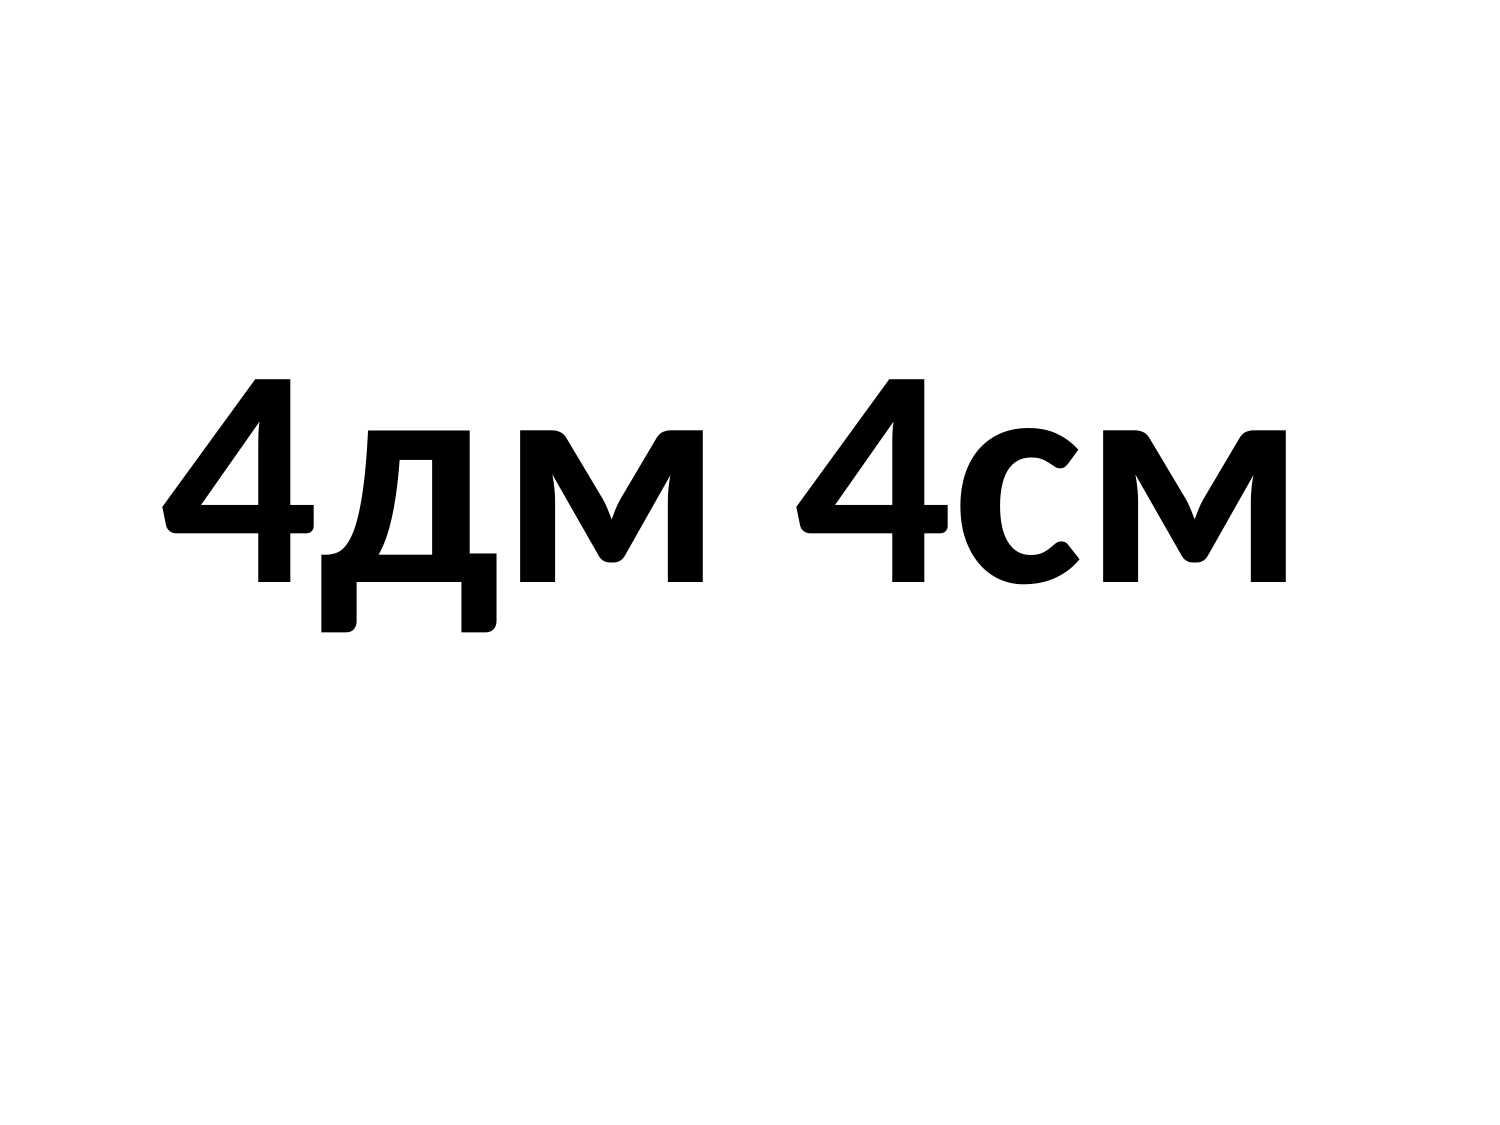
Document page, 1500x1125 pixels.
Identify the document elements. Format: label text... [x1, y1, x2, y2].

list 4дм 4см [75, 262, 1425, 1005]
